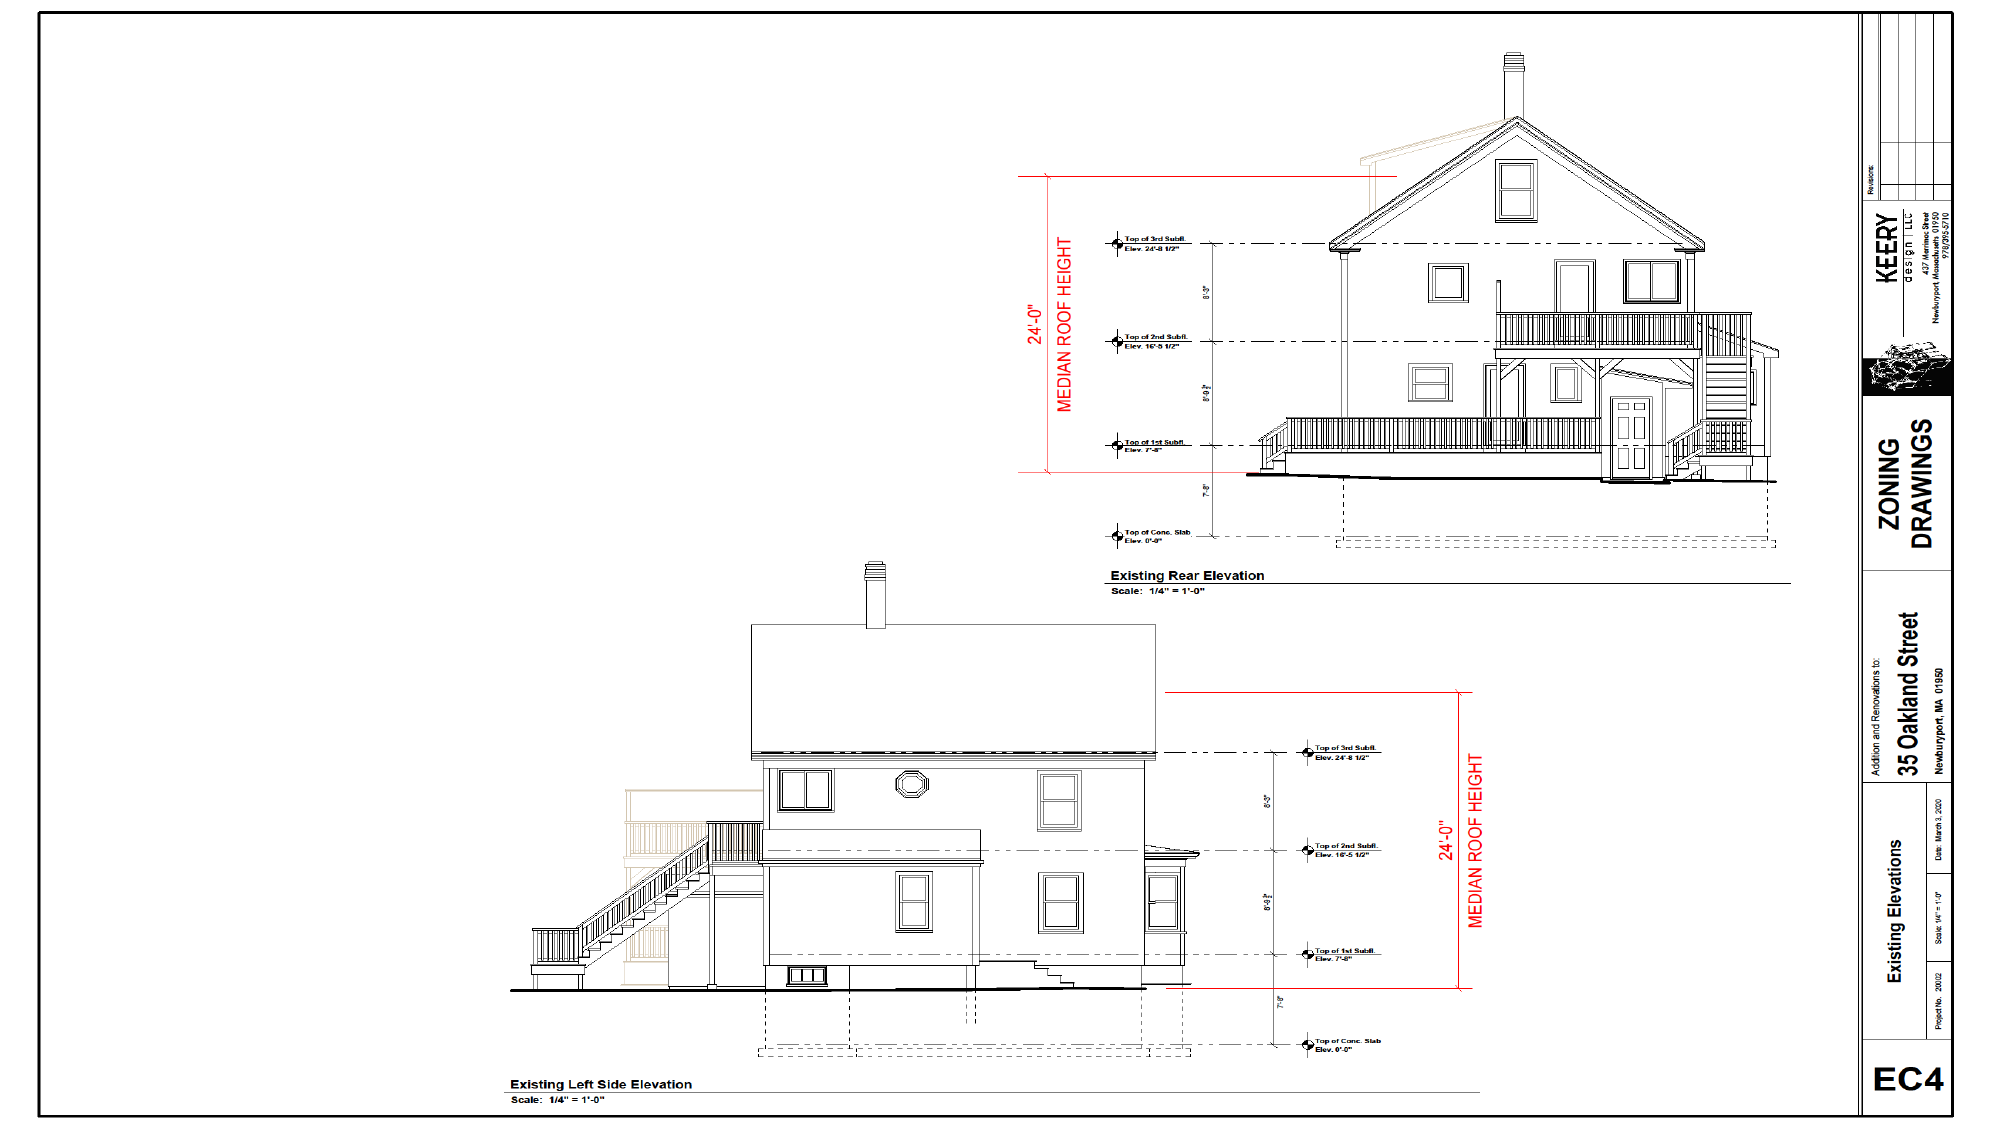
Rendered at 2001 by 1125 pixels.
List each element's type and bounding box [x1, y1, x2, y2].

text_box [0, 0, 2000, 1125]
